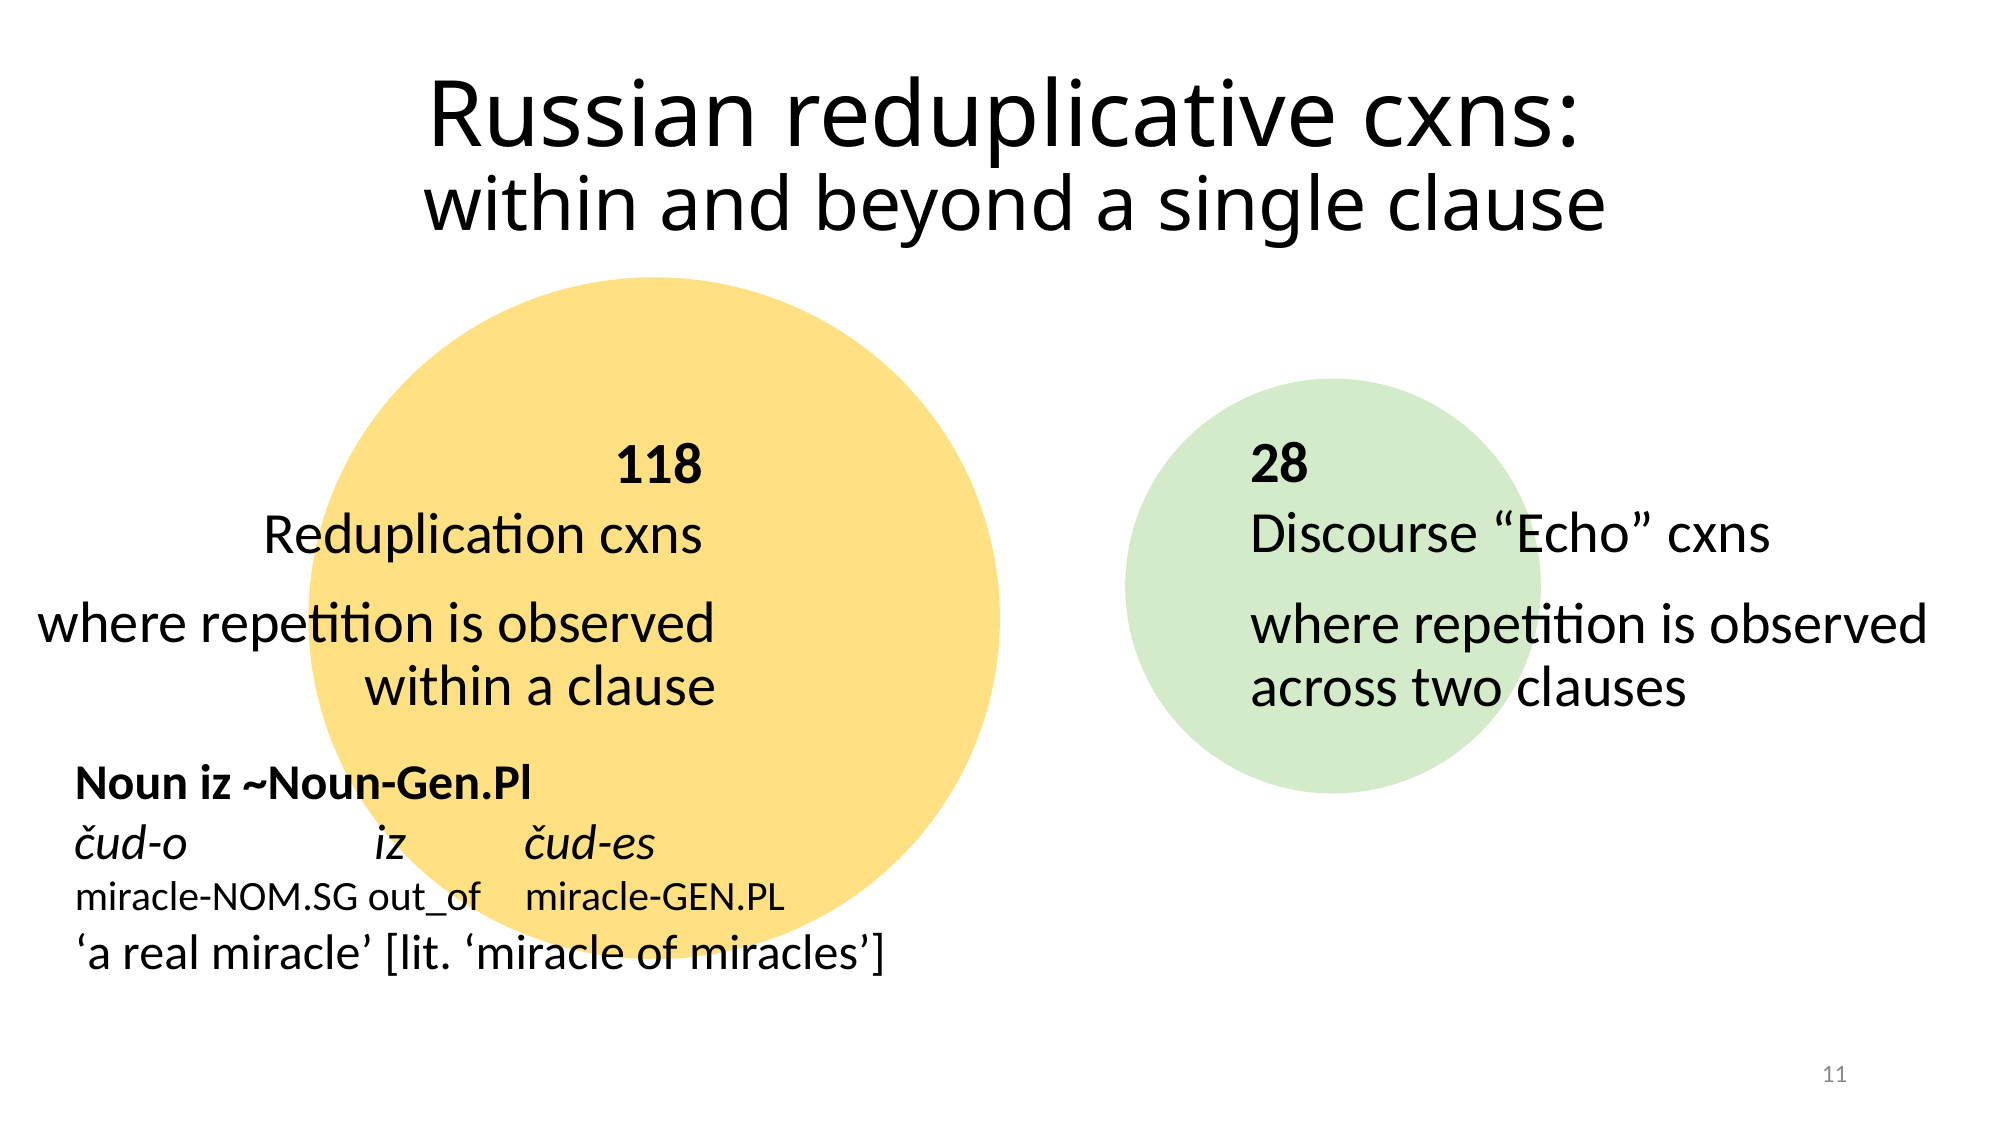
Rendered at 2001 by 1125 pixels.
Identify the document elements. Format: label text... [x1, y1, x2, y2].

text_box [1235, 416, 2000, 758]
text_box [373, 276, 1001, 741]
text_box [1124, 377, 1454, 795]
slide_number 10 [1412, 1042, 1863, 1103]
text_box Noun iz ~Noun-Gen.Pl čud-o iz čud-es miracle-nom.sg out_of miracle-gen.pl ‘a real miracle’ [lit. ‘miracle of miracles’] [59, 741, 1119, 987]
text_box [0, 417, 731, 759]
text_box Russian reduplicative cxns: within and beyond a single clause [137, 59, 1894, 278]
